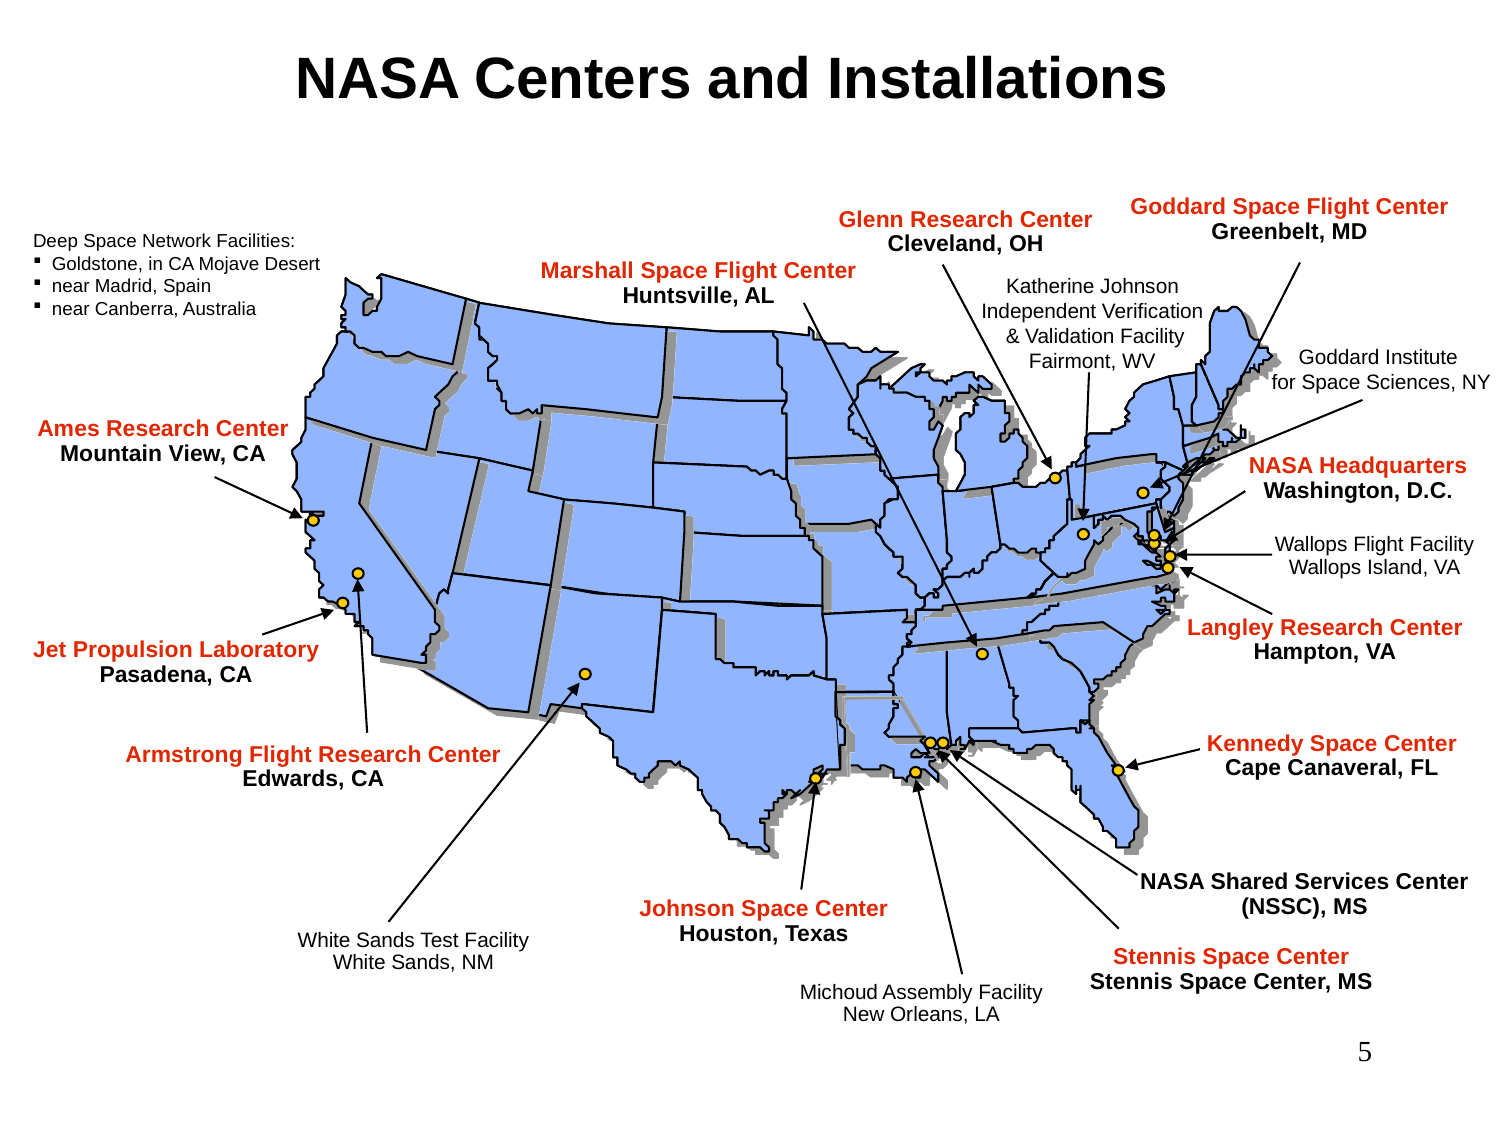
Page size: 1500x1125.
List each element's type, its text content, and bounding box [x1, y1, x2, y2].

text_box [18, 32, 1500, 1035]
slide_number 5 [1074, 1043, 1388, 1101]
